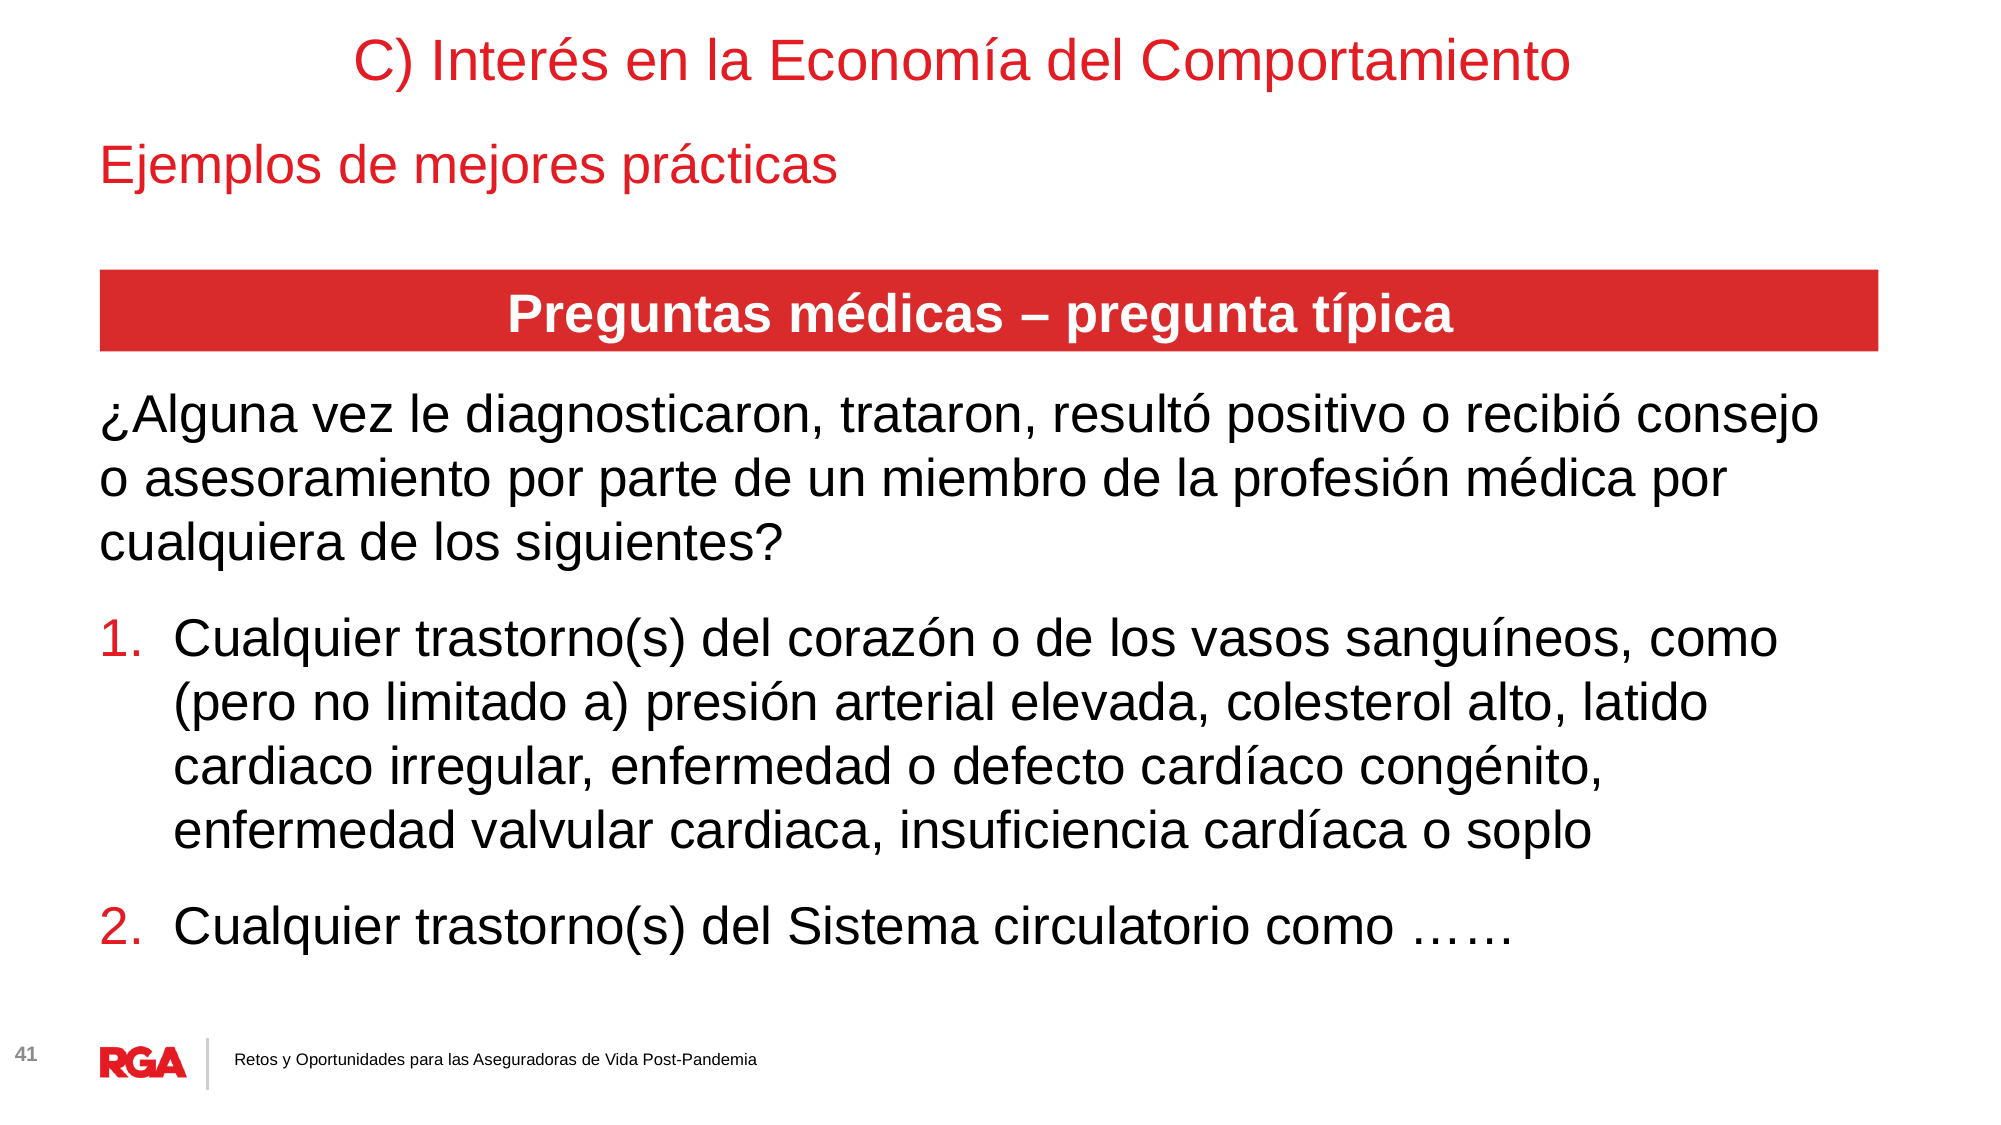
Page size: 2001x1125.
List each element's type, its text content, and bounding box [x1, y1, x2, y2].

text_box 41 [0, 1033, 89, 1094]
picture [100, 1046, 187, 1078]
text_box C) Interés en la Economía del Comportamiento [198, 23, 1743, 101]
title Ejemplos de mejores prácticas [99, 124, 1932, 203]
list Preguntas médicas – pregunta típica [99, 269, 1879, 352]
text_box Retos y Oportunidades para las Aseguradoras de Vida Post-Pandemia [219, 1041, 1330, 1102]
list ¿Alguna vez le diagnosticaron, trataron, resultó positivo o recibió consejo o asesoramiento por parte de un miembro de la profesión médica por cualquiera de los siguientes? Cualquier trastorno(s) del corazón o de los vasos sanguíneos, como (pero no limitado a) presión arterial elevada, colesterol alto, latido cardiaco irregular, enfermedad o defecto cardíaco congénito, enfermedad valvular cardiaca, insuficiencia cardíaca o soplo Cualquier trastorno(s) del Sistema circulatorio como …… [100, 372, 1879, 968]
